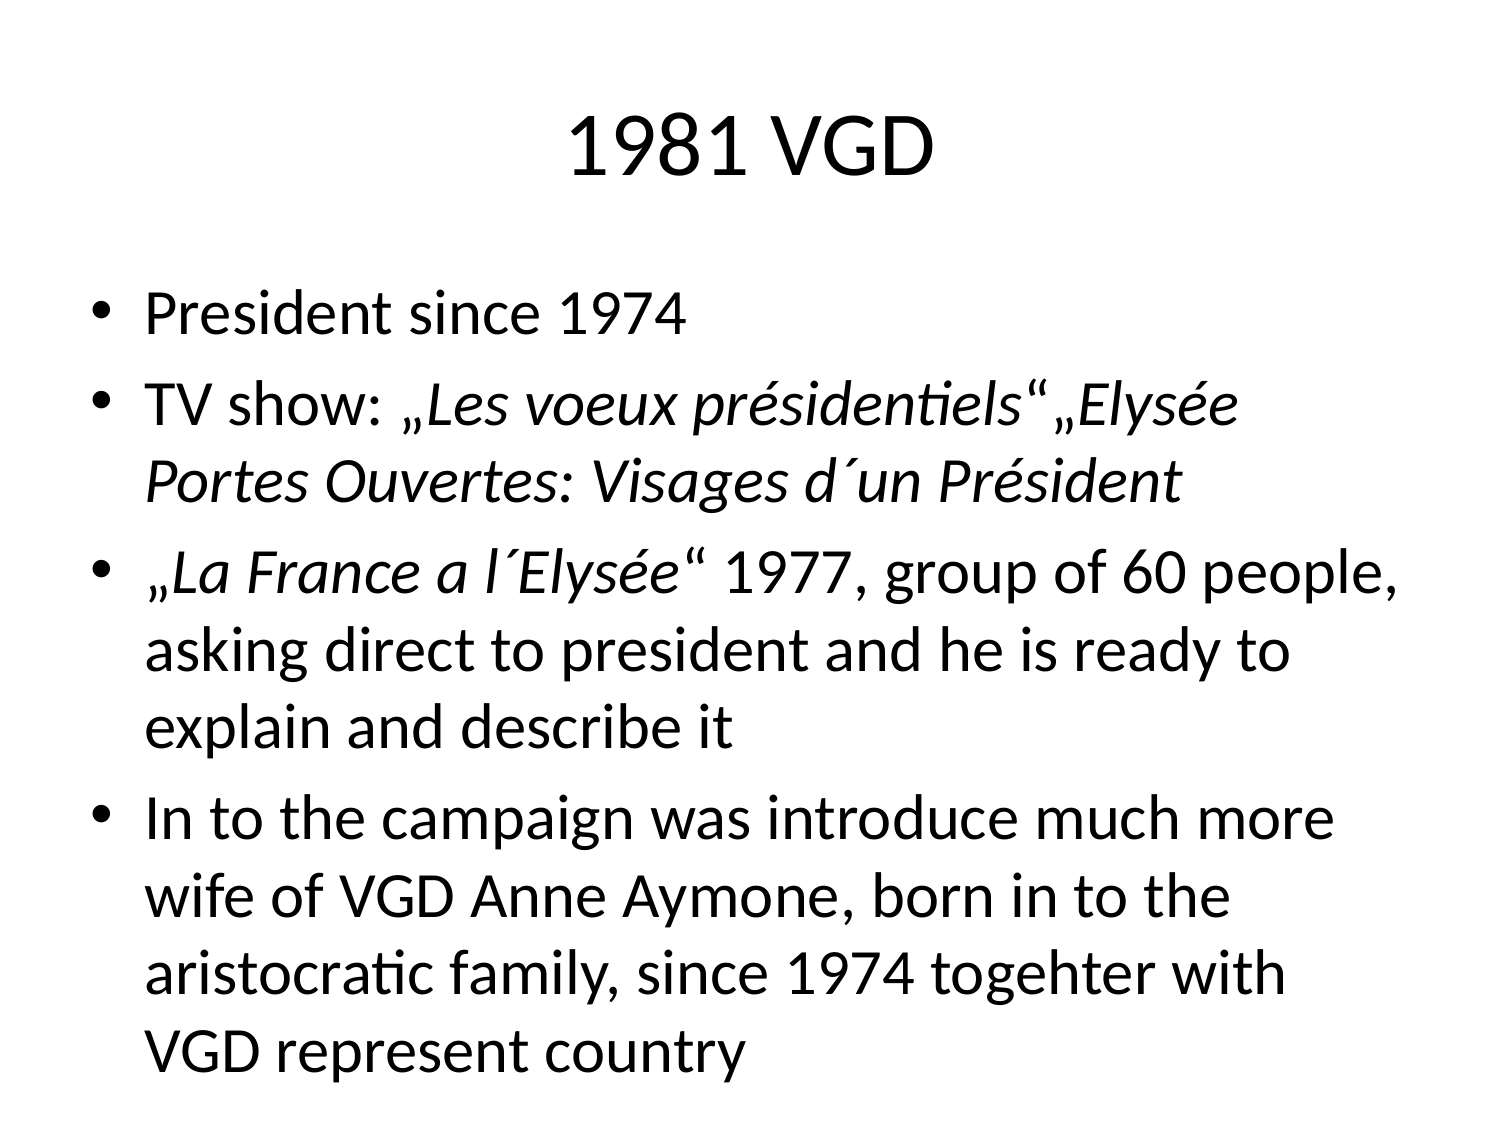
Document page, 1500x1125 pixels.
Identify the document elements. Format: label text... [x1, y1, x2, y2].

title 1981 VGD [75, 45, 1425, 233]
list President since 1974 TV show: „Les voeux présidentiels“„Elysée Portes Ouvertes: Visages d´un Président „La France a l´Elysée“ 1977, group of 60 people, asking direct to president and he is ready to explain and describe it In to the campaign was introduce much more wife of VGD Anne Aymone, born in to the aristocratic family, since 1974 togehter with VGD represent country [75, 262, 1425, 1094]
